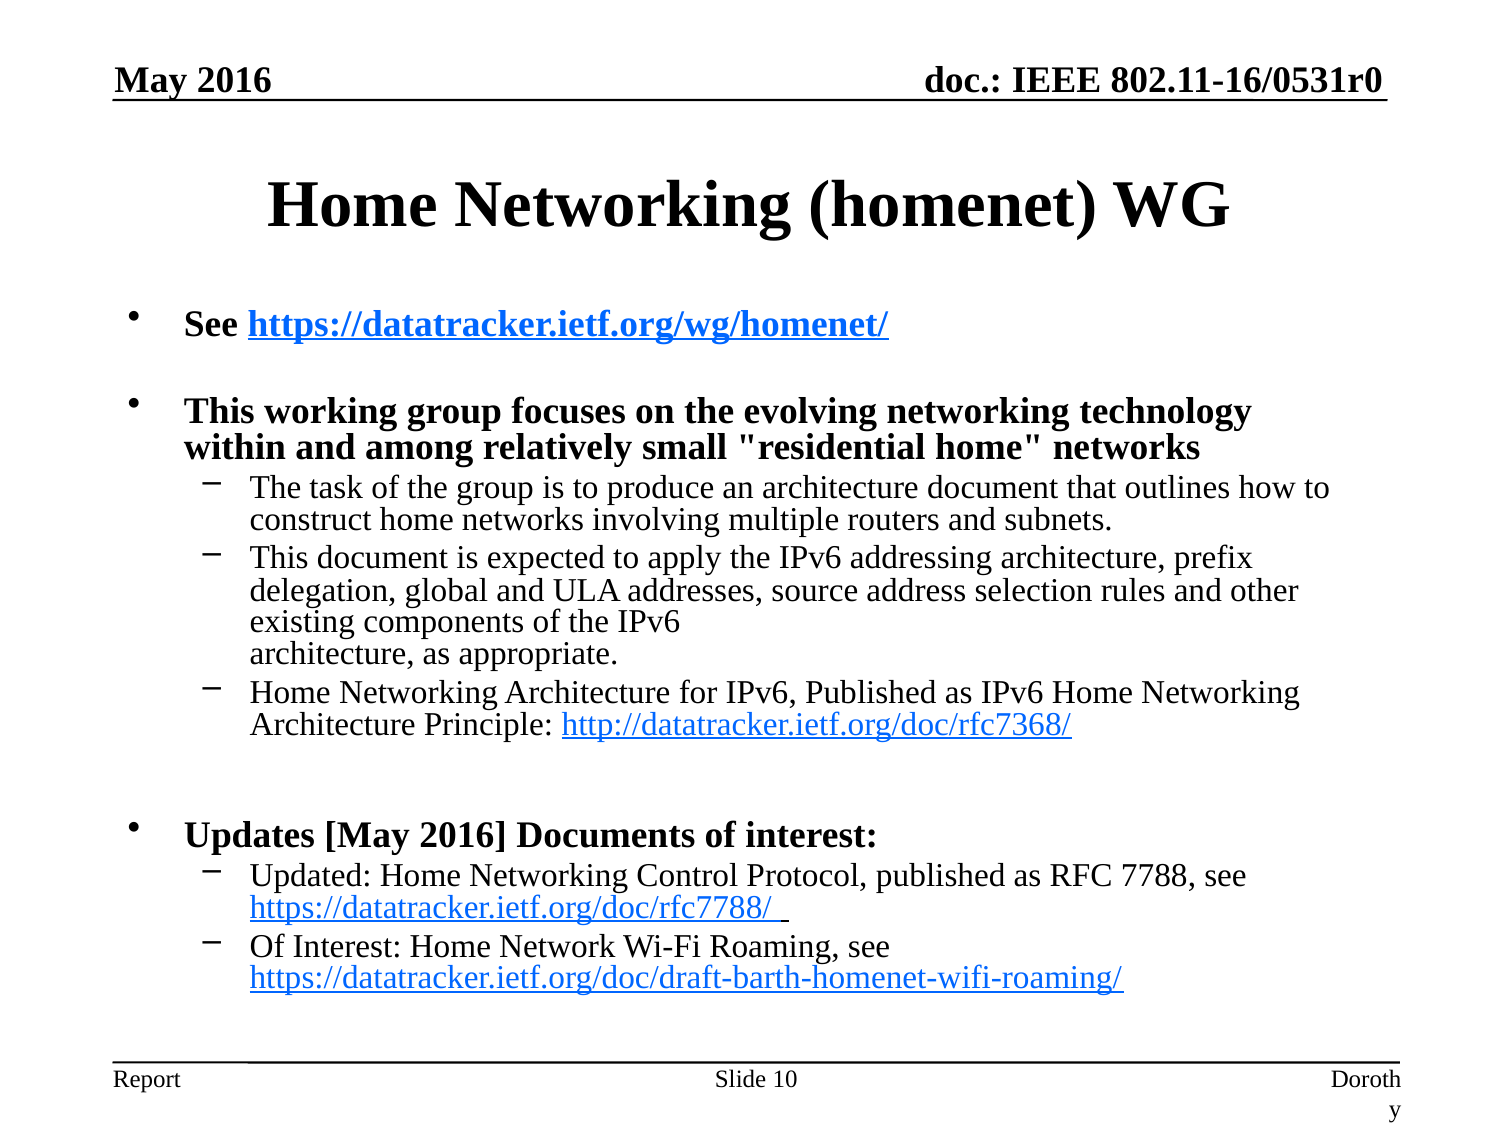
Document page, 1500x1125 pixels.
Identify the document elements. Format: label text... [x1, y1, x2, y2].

title Home Networking (homenet) WG [112, 112, 1388, 288]
footer Dorothy Stanley, HPE [1325, 1062, 1402, 1093]
slide_number Slide 10 [712, 1062, 800, 1093]
list See https://datatracker.ietf.org/wg/homenet/ This working group focuses on the evolving networking technology within and among relatively small "residential home" networks The task of the group is to produce an architecture document that outlines how to construct home networks involving multiple routers and subnets. This document is expected to apply the IPv6 addressing architecture, prefix delegation, global and ULA addresses, source address selection rules and other existing components of the IPv6 architecture, as appropriate. Home Networking Architecture for IPv6, Published as IPv6 Home Networking Architecture Principle: http://datatracker.ietf.org/doc/rfc7368/ Updates [May 2016] Documents of interest: Updated: Home Networking Control Protocol, published as RFC 7788, see https://datatracker.ietf.org/doc/rfc7788/ Of Interest: Home Network Wi-Fi Roaming, see https://datatracker.ietf.org/doc/draft-barth-homenet-wifi-roaming/ [112, 299, 1388, 1025]
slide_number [114, 54, 425, 100]
